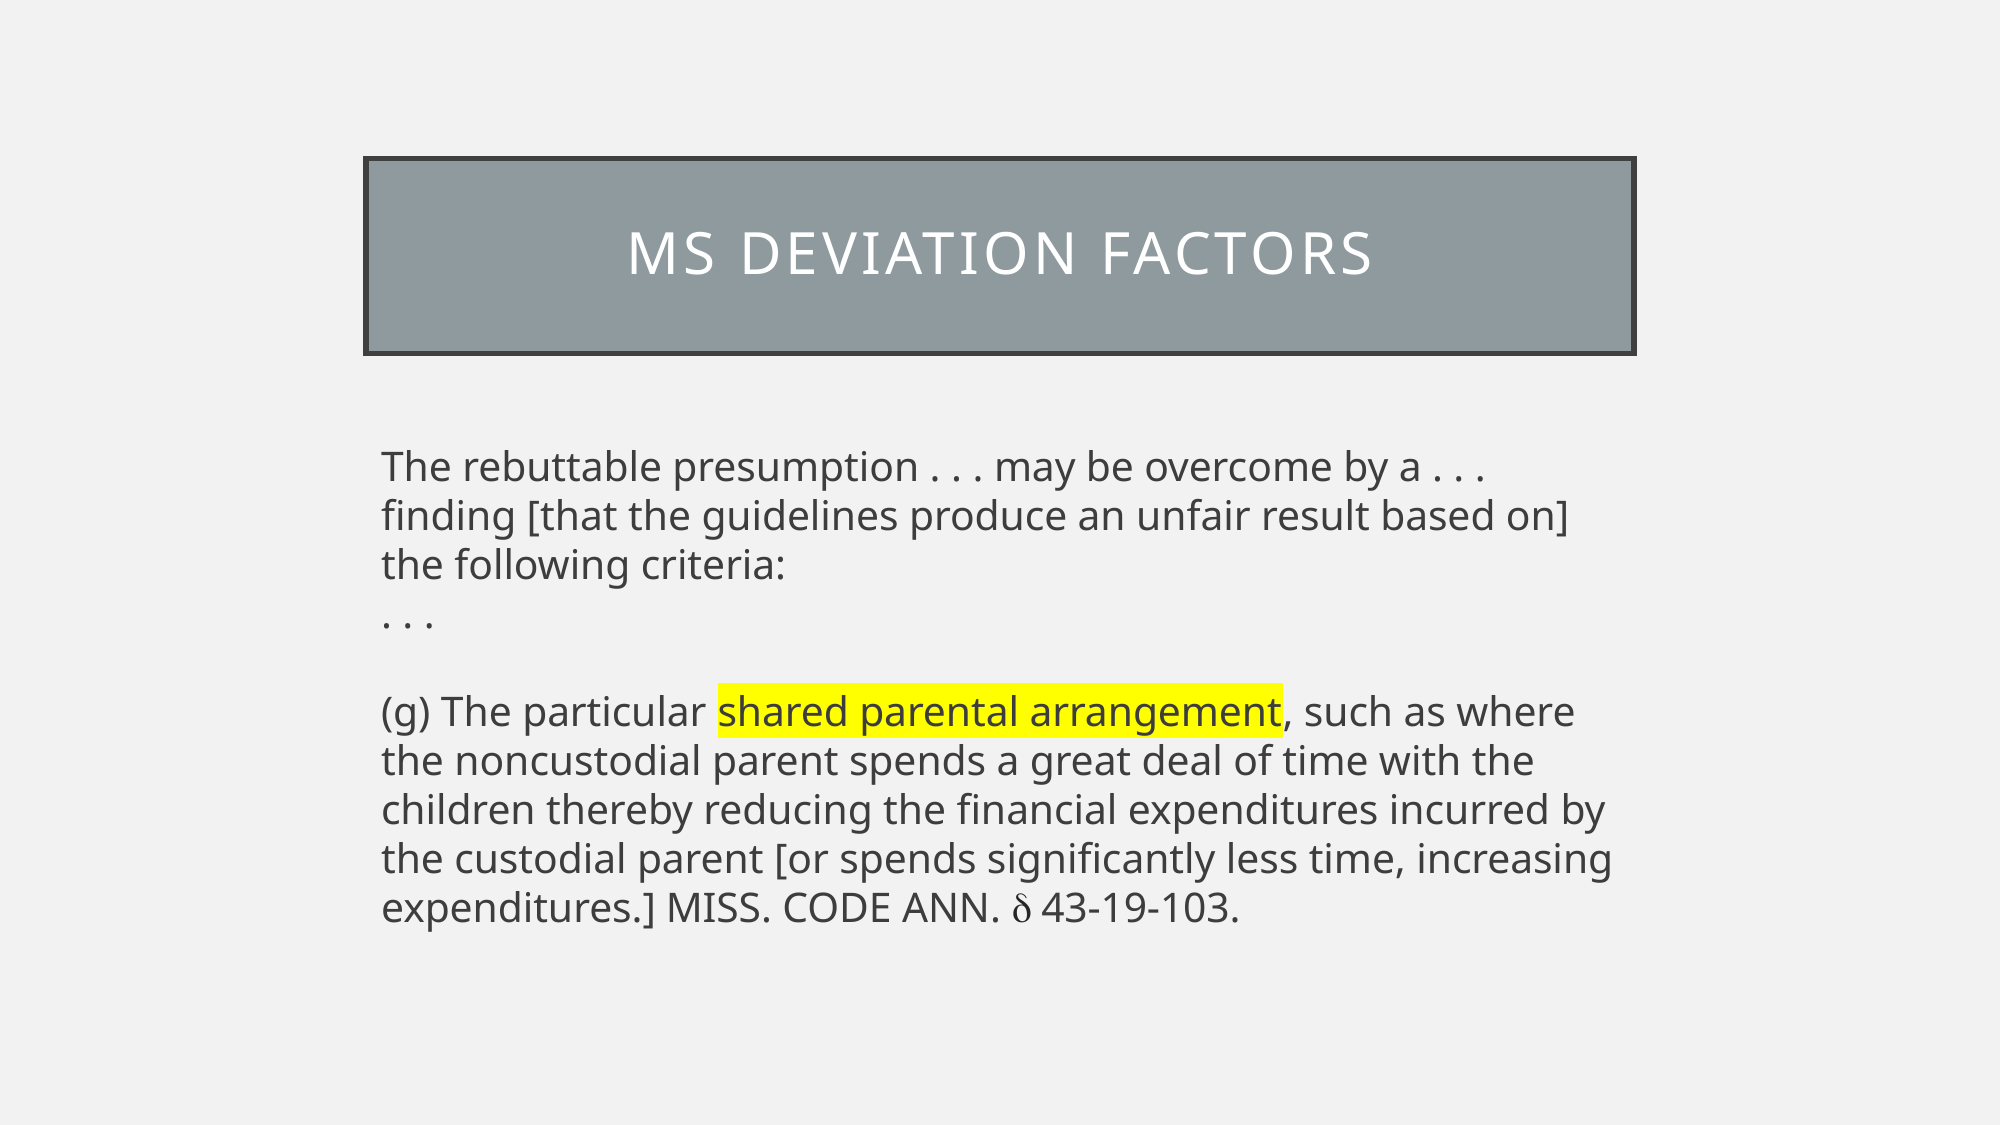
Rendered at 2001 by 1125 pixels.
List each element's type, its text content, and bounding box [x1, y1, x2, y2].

title Ms Deviation factors [363, 156, 1637, 356]
list The rebuttable presumption . . . may be overcome by a . . . finding [that the guidelines produce an unfair result based on] the following criteria: . . . (g) The particular shared parental arrangement, such as where the noncustodial parent spends a great deal of time with the children thereby reducing the financial expenditures incurred by the custodial parent [or spends significantly less time, increasing expenditures.] Miss. Code Ann.  43-19-103. [366, 432, 1634, 942]
